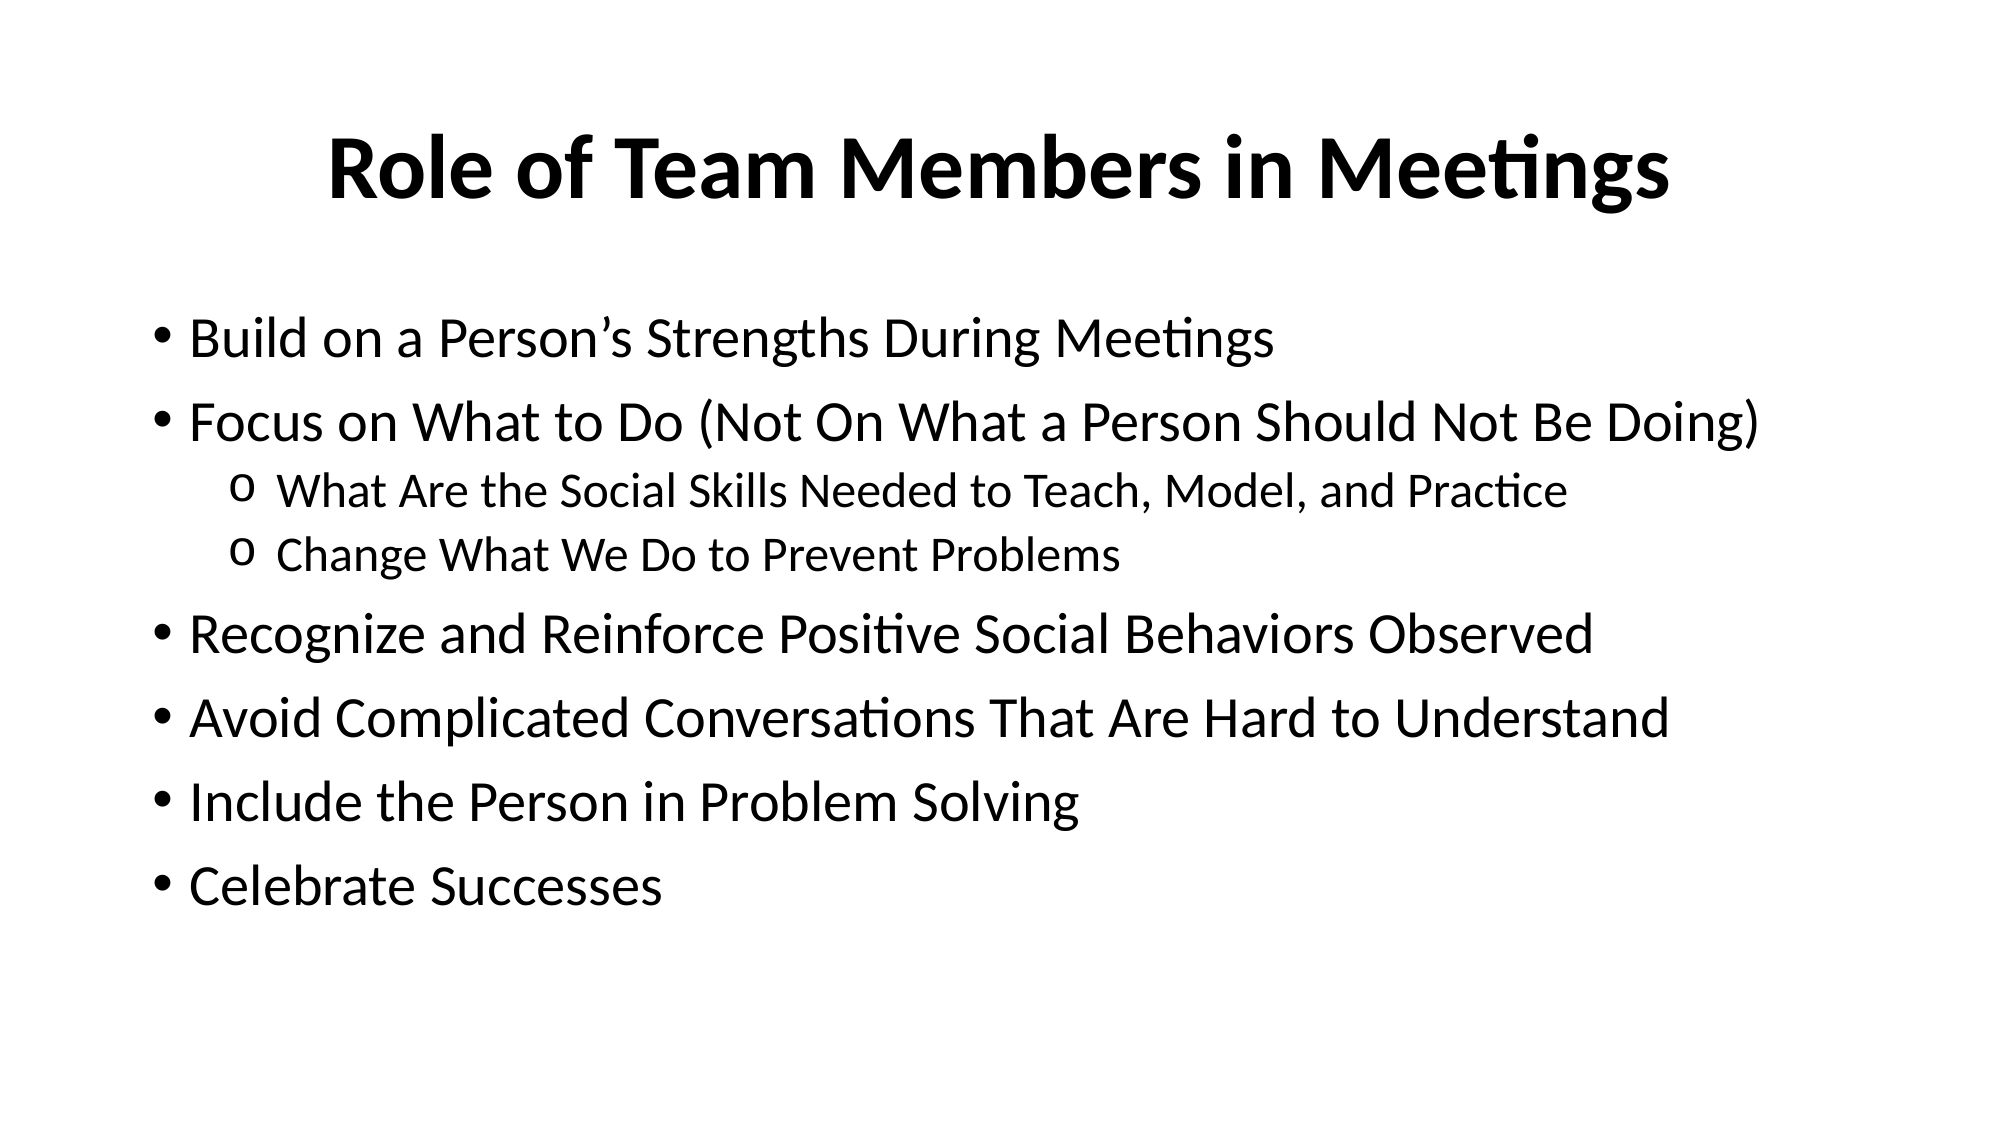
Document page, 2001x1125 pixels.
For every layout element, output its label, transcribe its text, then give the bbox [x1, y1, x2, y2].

list Build on a Person’s Strengths During Meetings Focus on What to Do (Not On What a Person Should Not Be Doing) What Are the Social Skills Needed to Teach, Model, and Practice Change What We Do to Prevent Problems Recognize and Reinforce Positive Social Behaviors Observed Avoid Complicated Conversations That Are Hard to Understand Include the Person in Problem Solving Celebrate Successes [137, 299, 1863, 1014]
title Role of Team Members in Meetings [137, 59, 1863, 278]
